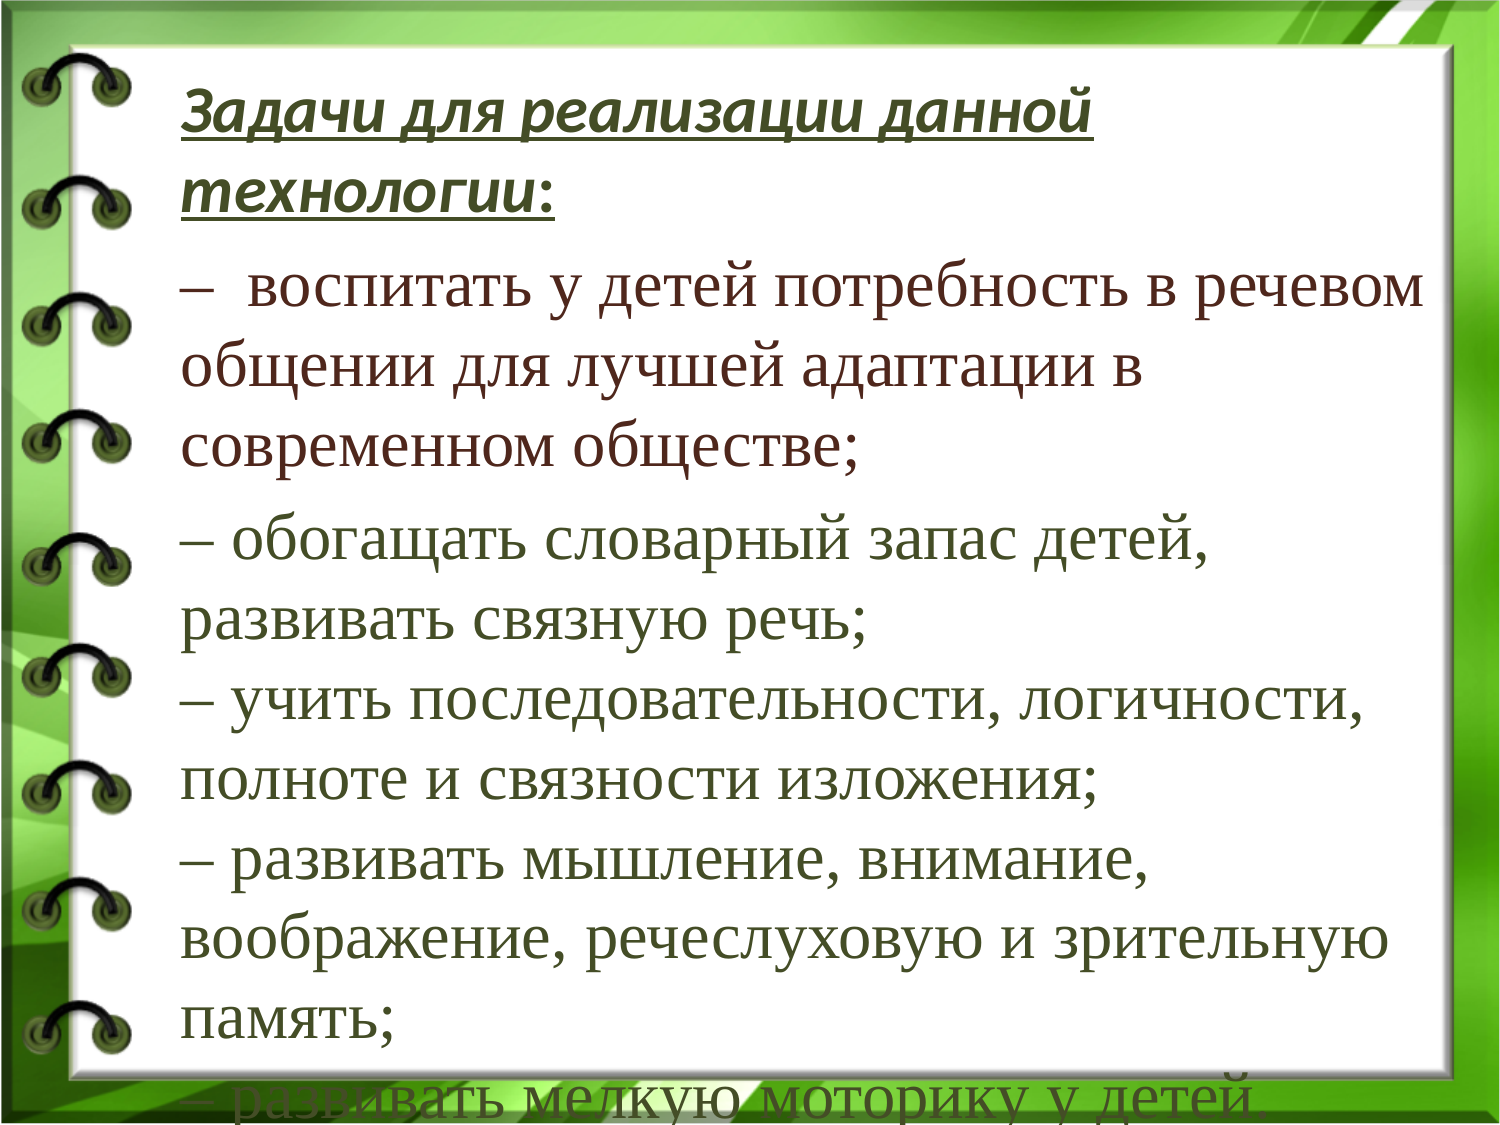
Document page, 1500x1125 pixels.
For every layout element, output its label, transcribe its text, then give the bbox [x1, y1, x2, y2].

picture [0, 0, 1500, 1125]
list Задачи для реализации данной технологии: – воспитать у детей потребность в речевом общении для лучшей адаптации в современном обществе; – обогащать словарный запас детей, развивать связную речь; – учить последовательности, логичности, полноте и связности изложения; – развивать мышление, внимание, воображение, речеслуховую и зрительную память; – развивать мелкую моторику у детей. [152, 58, 1473, 1043]
